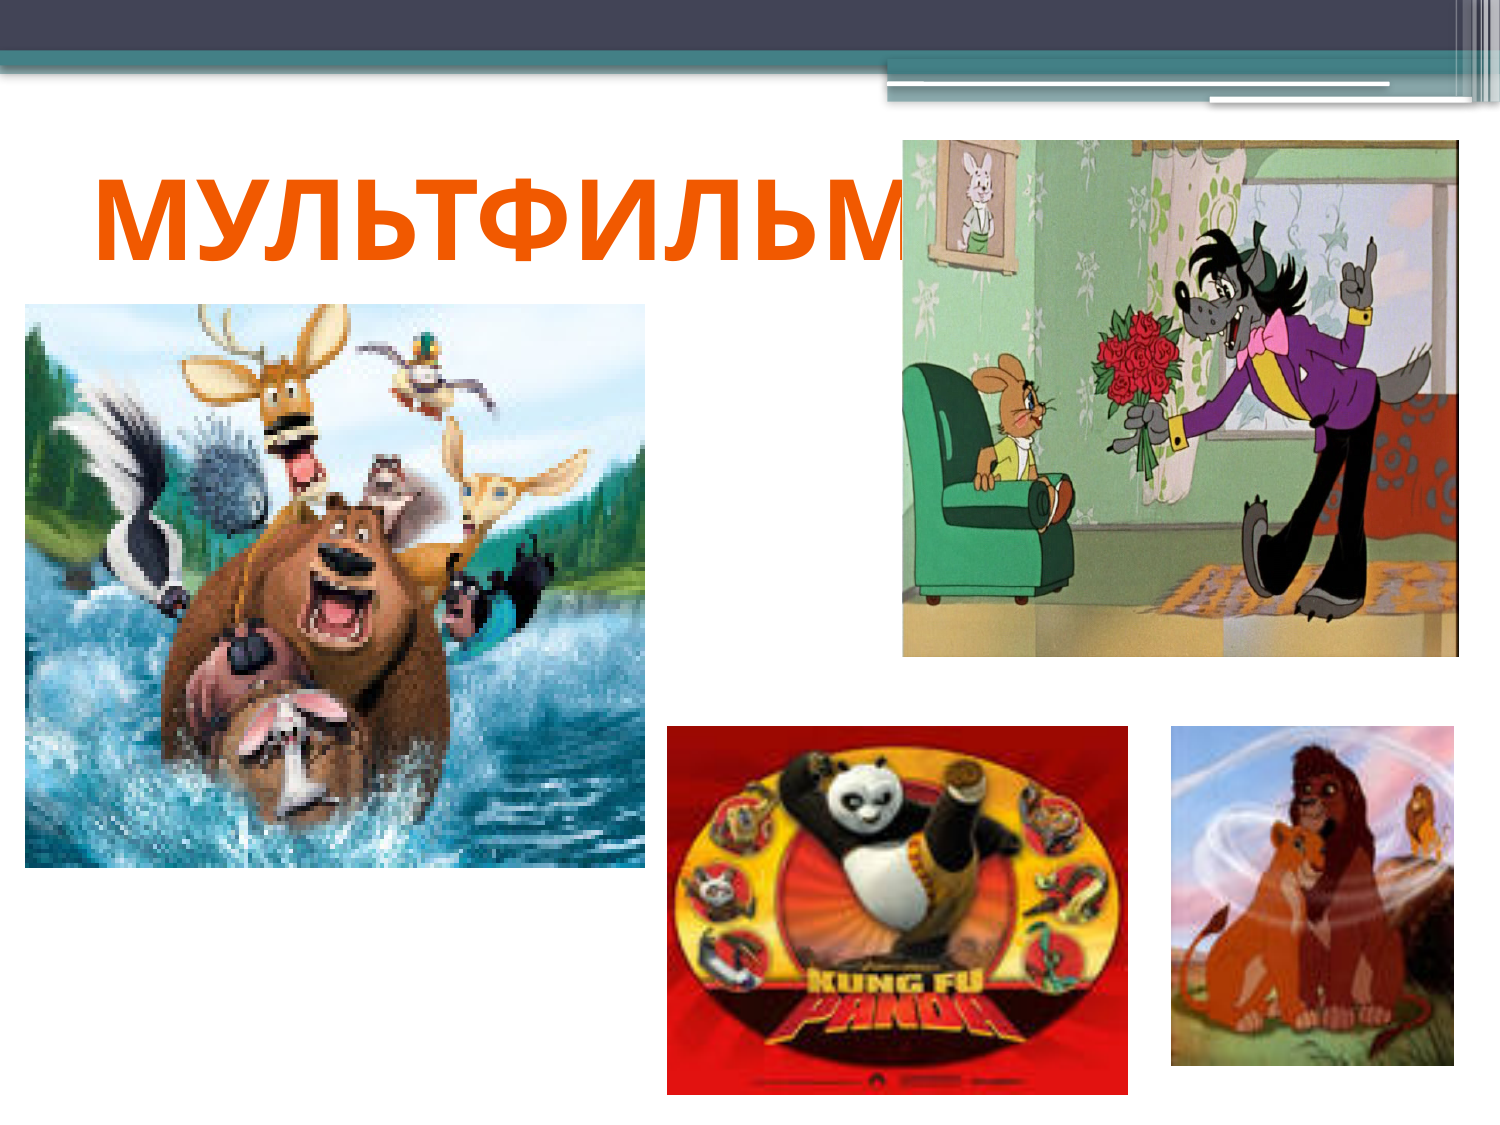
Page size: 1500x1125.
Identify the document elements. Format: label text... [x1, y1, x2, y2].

picture [902, 140, 1460, 657]
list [25, 304, 645, 868]
title Мультфильм [75, 187, 895, 363]
picture [667, 726, 1129, 1095]
picture [1171, 726, 1454, 1067]
